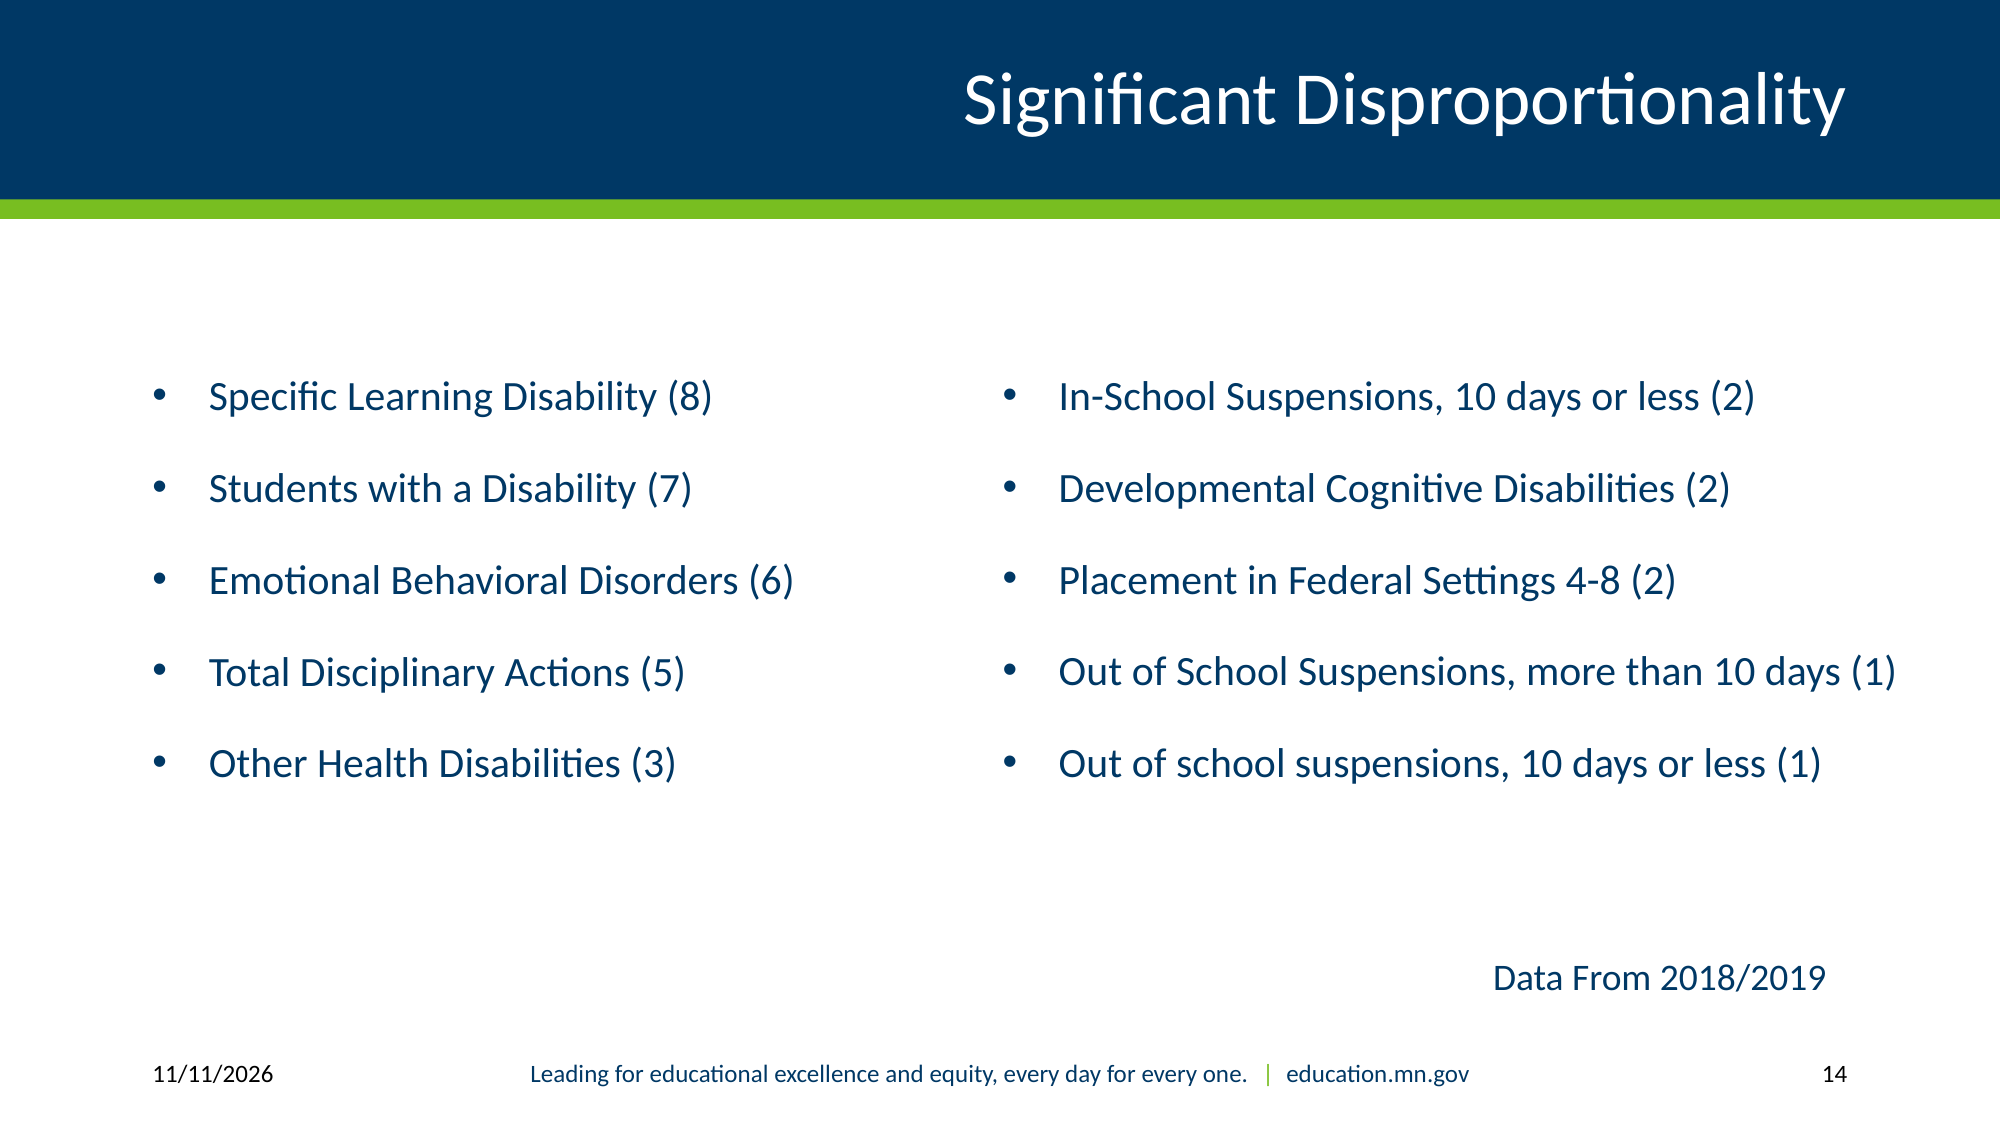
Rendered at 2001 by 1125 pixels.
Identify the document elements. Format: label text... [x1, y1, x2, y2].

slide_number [137, 1042, 361, 1103]
list In-School Suspensions, 10 days or less (2) Developmental Cognitive Disabilities (2) Placement in Federal Settings 4-8 (2) Out of School Suspensions, more than 10 days (1) Out of school suspensions, 10 days or less (1) [987, 361, 1952, 1014]
list Specific Learning Disability (8) Students with a Disability (7) Emotional Behavioral Disorders (6) Total Disciplinary Actions (5) Other Health Disabilities (3) [137, 361, 987, 1014]
footer Leading for educational excellence and equity, every day for every one. | education.mn.gov [473, 1042, 1527, 1103]
slide_number 14 [1622, 1042, 1863, 1103]
text_box Data From 2018/2019 [1469, 945, 1863, 1006]
title Significant Disproportionality [137, 24, 1863, 175]
